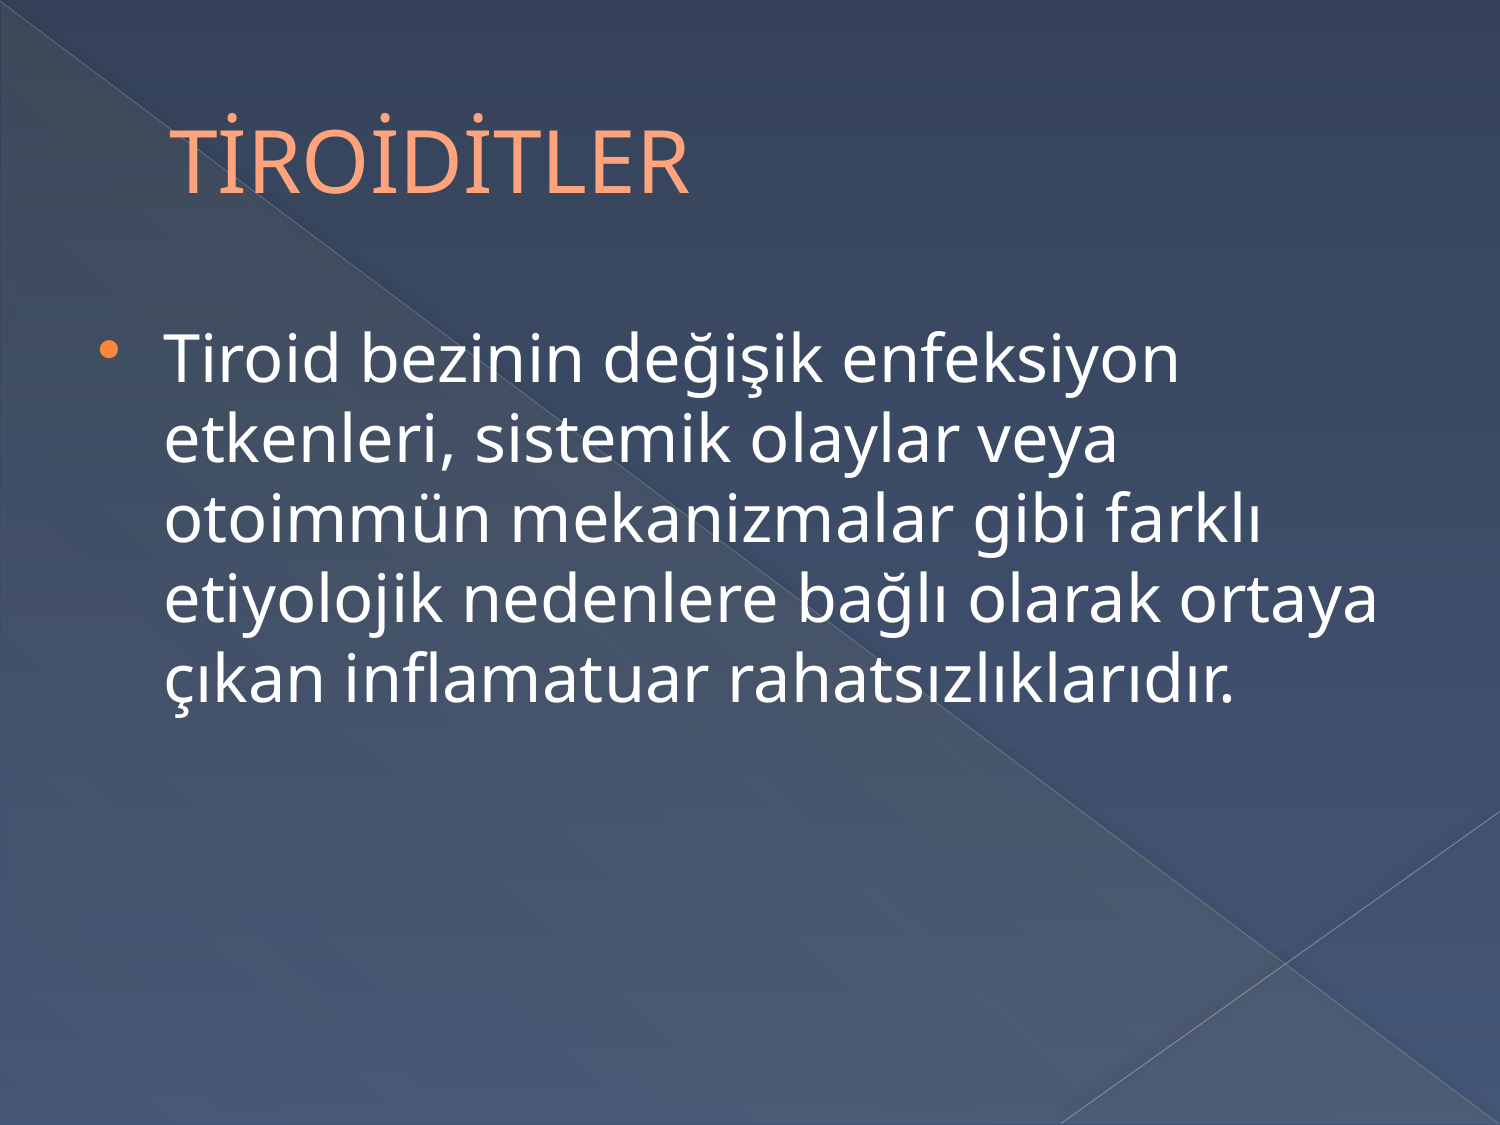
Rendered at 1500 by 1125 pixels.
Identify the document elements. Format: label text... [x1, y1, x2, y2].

list Tiroid bezinin değişik enfeksiyon etkenleri, sistemik olaylar veya otoimmün mekanizmalar gibi farklı etiyolojik nedenlere bağlı olarak ortaya çıkan inflamatuar rahatsızlıklarıdır. [75, 308, 1425, 1059]
title TİROİDİTLER [75, 43, 1425, 274]
